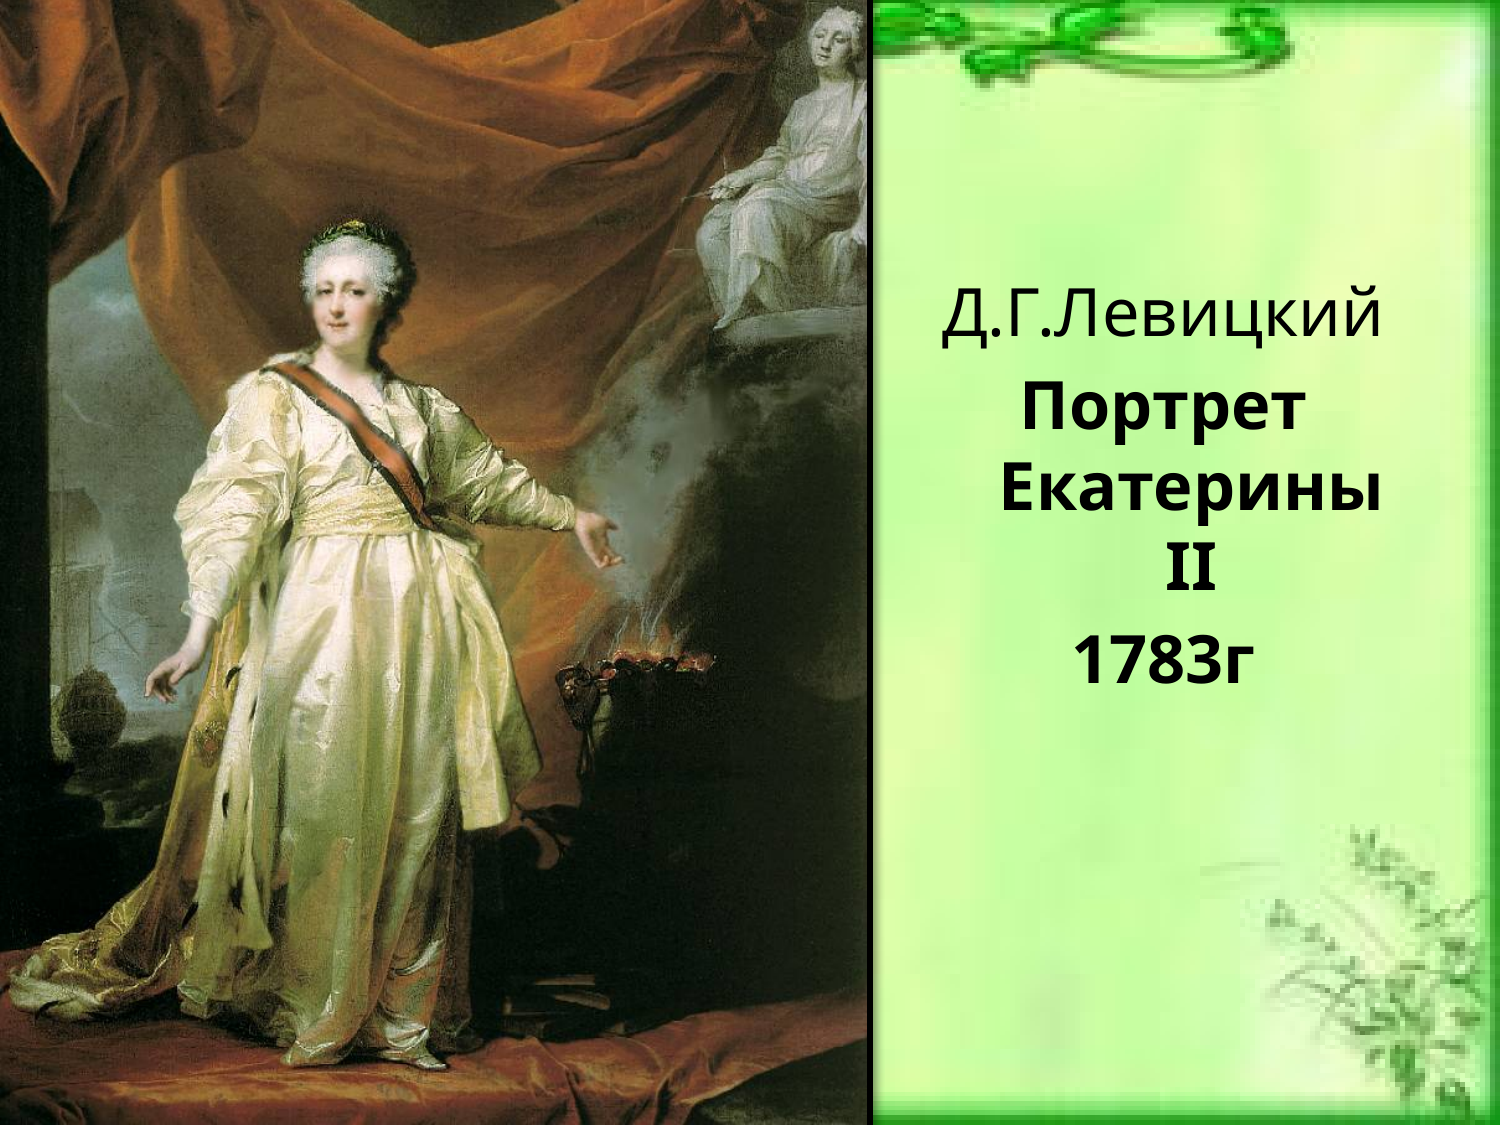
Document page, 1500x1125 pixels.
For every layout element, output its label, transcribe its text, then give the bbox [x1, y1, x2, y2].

picture [0, 0, 868, 1125]
list Д.Г.Левицкий Портрет Екатерины II 1783г [902, 262, 1425, 1005]
picture [873, 0, 1500, 1125]
